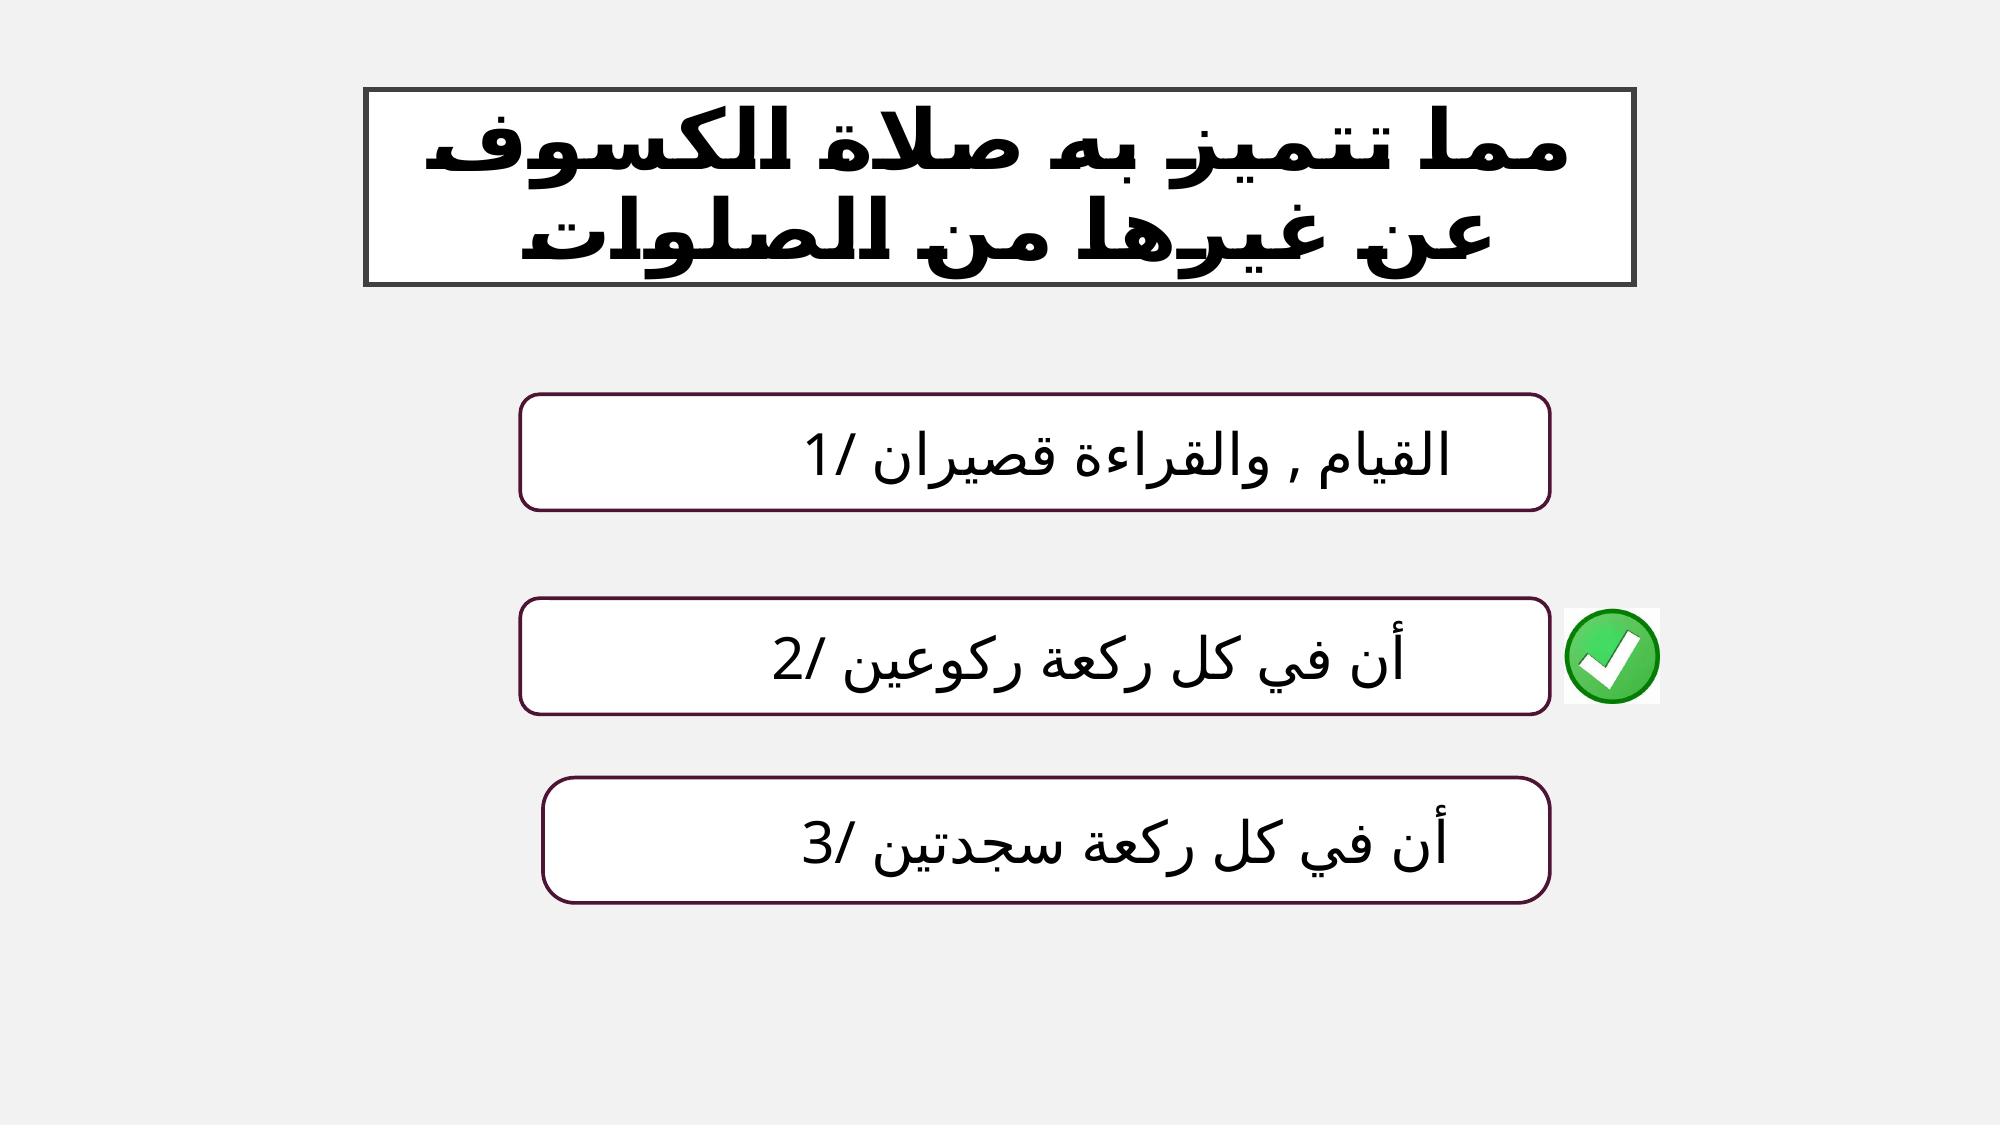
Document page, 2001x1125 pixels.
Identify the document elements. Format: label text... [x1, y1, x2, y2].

text_box 3/ أن في كل ركعة سجدتين [542, 777, 1550, 903]
picture [1564, 608, 1660, 705]
text_box 2/ أن في كل ركعة ركوعين [520, 598, 1550, 715]
text_box 1/ القيام , والقراءة قصيران [520, 394, 1550, 511]
title مما تتميز به صلاة الكسوف عن غيرها من الصلوات [363, 87, 1637, 287]
